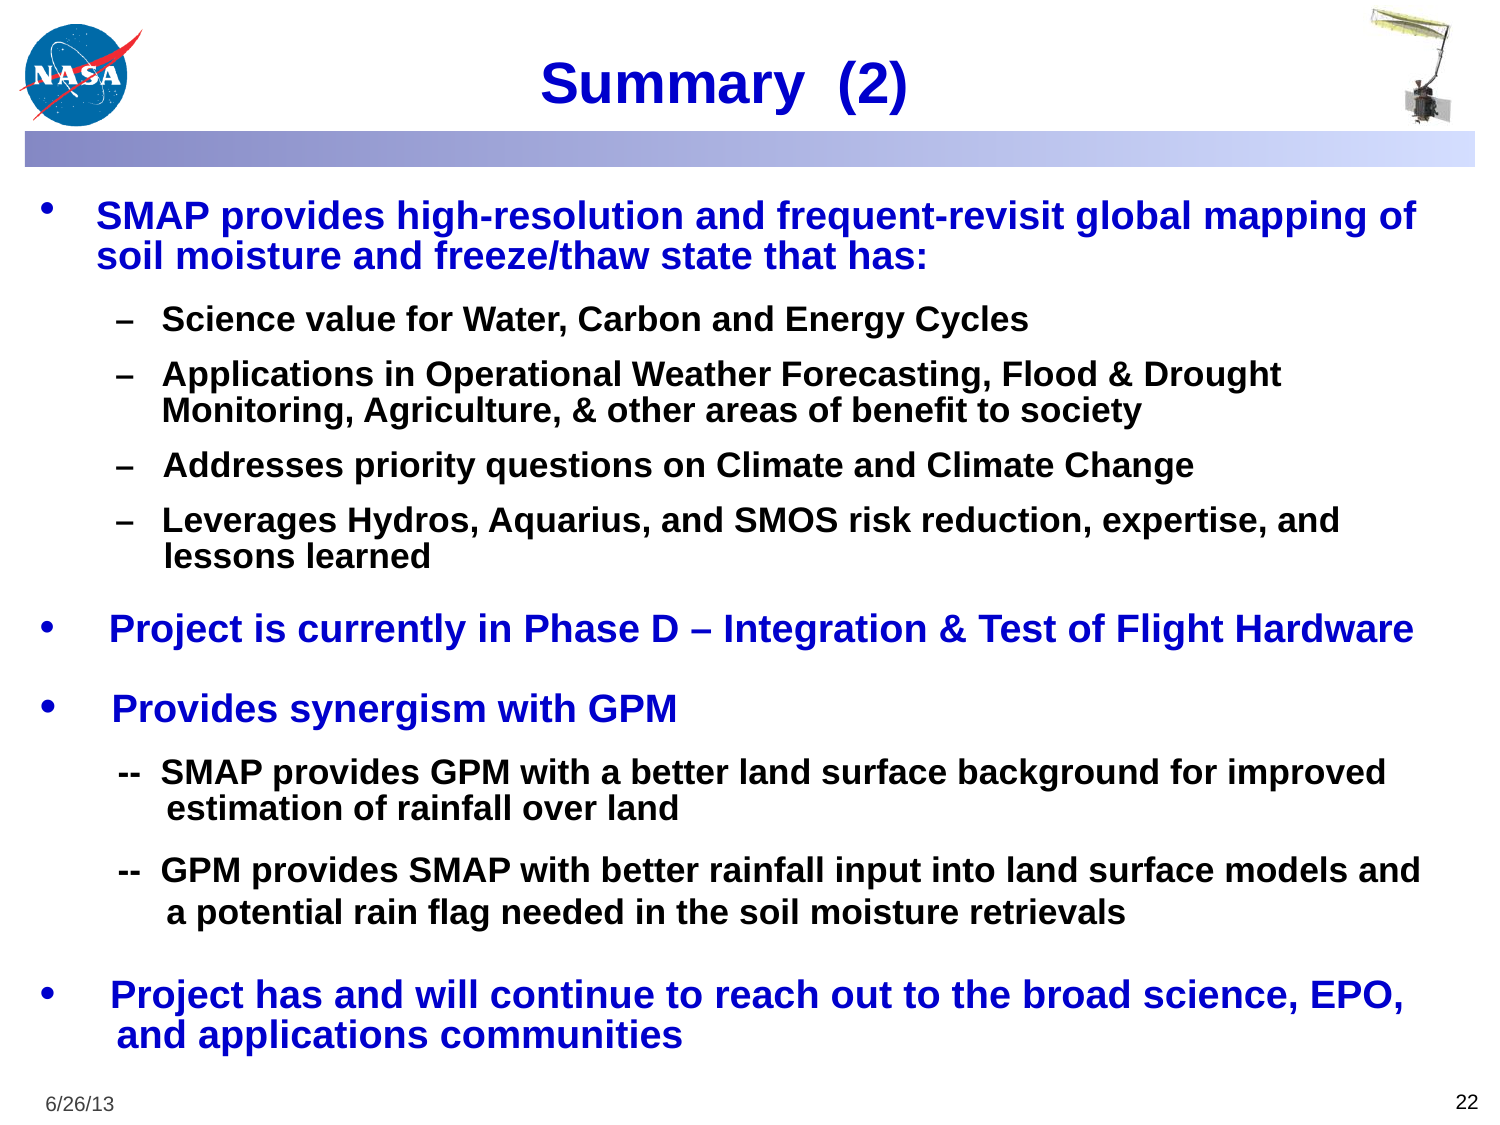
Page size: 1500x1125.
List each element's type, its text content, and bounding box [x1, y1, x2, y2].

title Summary (2) [375, 37, 1075, 135]
text_box SMAP provides high-resolution and frequent-revisit global mapping of soil moisture and freeze/thaw state that has: Science value for Water, Carbon and Energy Cycles Applications in Operational Weather Forecasting, Flood & Drought Monitoring, Agriculture, & other areas of benefit to society Addresses priority questions on Climate and Climate Change Leverages Hydros, Aquarius, and SMOS risk reduction, expertise, and lessons learned Project is currently in Phase D – Integration & Test of Flight Hardware Provides synergism with GPM -- SMAP provides GPM with a better land surface background for improved estimation of rainfall over land -- GPM provides SMAP with better rainfall input into land surface models and a potential rain flag needed in the soil moisture retrievals Project has and will continue to reach out to the broad science, EPO, and applications communities [24, 189, 1450, 1063]
picture [19, 24, 147, 132]
picture [1363, 5, 1479, 131]
